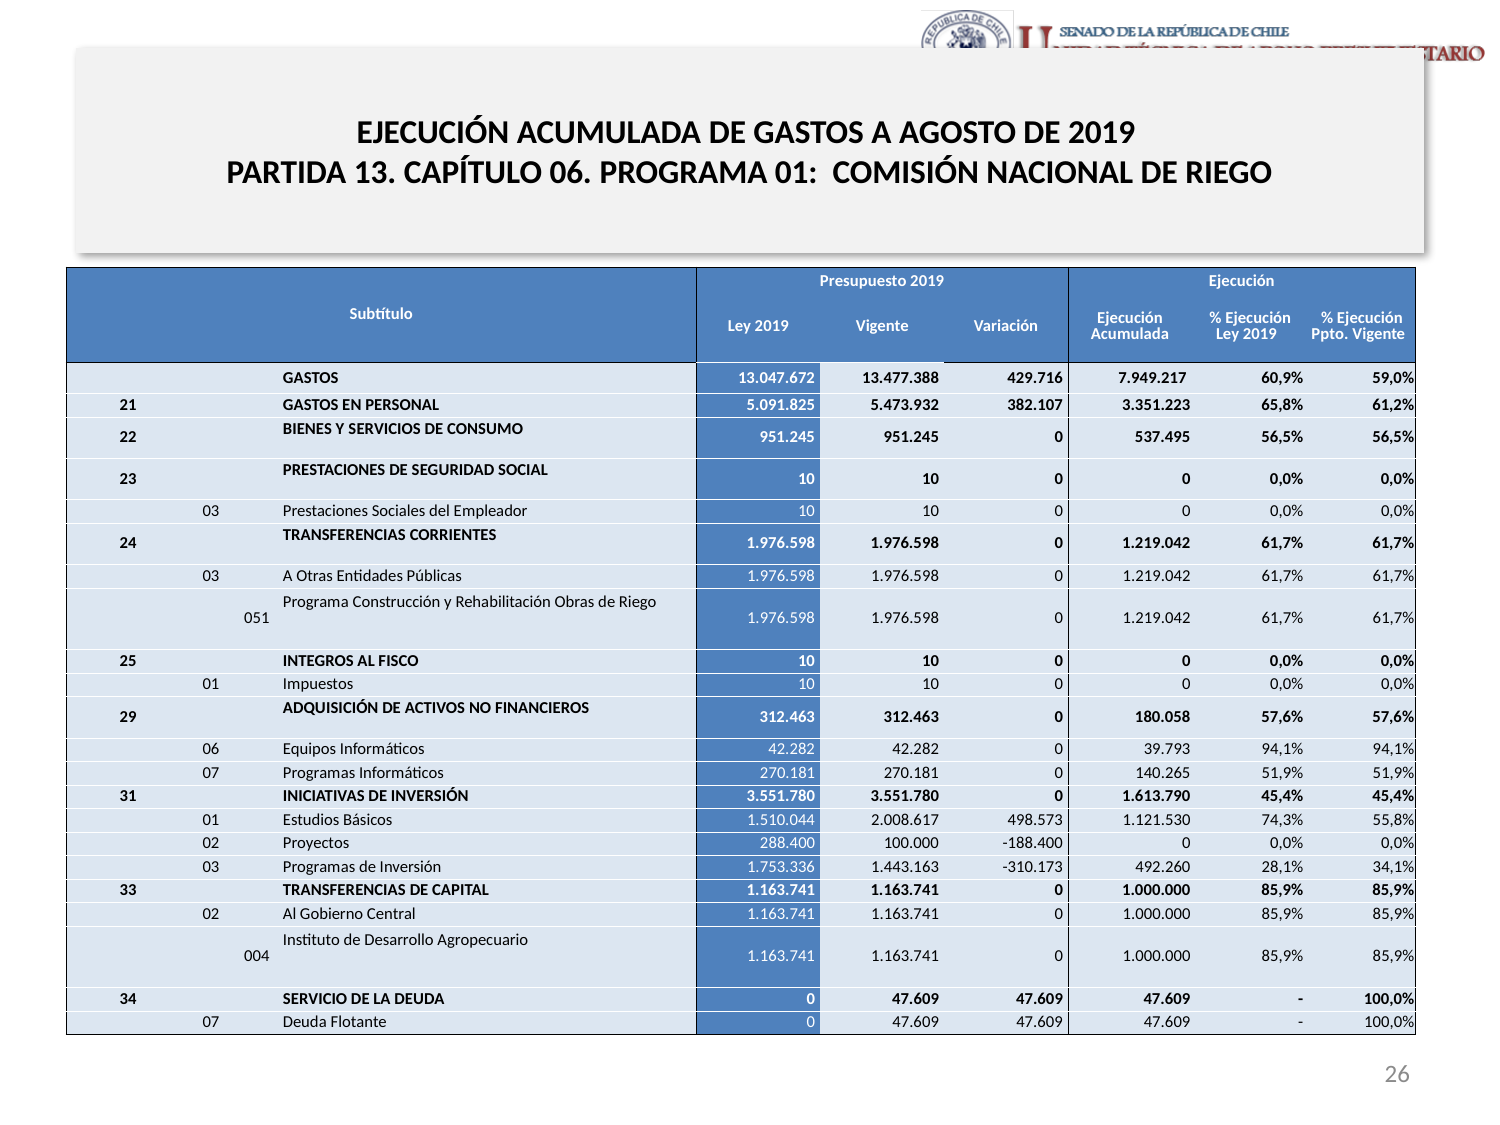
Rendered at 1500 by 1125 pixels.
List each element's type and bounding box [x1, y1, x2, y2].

table_cell [67, 1012, 696, 1034]
table_cell [1069, 500, 1415, 523]
table_cell [67, 927, 696, 987]
table_cell [67, 363, 696, 393]
table_cell [697, 786, 1068, 808]
table_header [67, 268, 696, 362]
table_cell [67, 762, 696, 785]
title [76, 48, 1424, 253]
table_cell [697, 927, 1068, 987]
table_header [1069, 268, 1415, 291]
table_cell [1069, 1012, 1415, 1034]
table_cell [697, 833, 1068, 855]
table_cell [67, 856, 696, 879]
picture [921, 0, 1500, 113]
table_cell [697, 394, 1068, 417]
table_cell [67, 459, 696, 499]
table_cell [67, 880, 696, 902]
table_cell [1069, 833, 1415, 855]
table_cell [1069, 363, 1415, 393]
table_cell [67, 650, 696, 673]
table_cell [1069, 565, 1415, 588]
table_cell [1069, 650, 1415, 673]
table_cell [1069, 739, 1415, 761]
table_cell [697, 565, 1068, 588]
table_cell [697, 697, 1068, 738]
table_cell [67, 988, 696, 1011]
table_cell [697, 1012, 1068, 1034]
table_cell [1069, 786, 1415, 808]
table_header [697, 268, 1068, 291]
table_cell [67, 739, 696, 761]
table_cell [697, 903, 1068, 926]
table_cell [1069, 418, 1415, 458]
table_cell [67, 786, 696, 808]
table_cell [1069, 291, 1415, 362]
table_cell [1069, 524, 1415, 564]
table_cell [1069, 809, 1415, 832]
table_cell [697, 589, 1068, 649]
table_cell [697, 674, 1068, 696]
table_cell [67, 674, 696, 696]
table_cell [1069, 988, 1415, 1011]
table_cell [697, 500, 1068, 523]
table_cell [67, 833, 696, 855]
table_cell [697, 363, 1068, 393]
table_cell [697, 762, 1068, 785]
slide_number [1074, 1042, 1425, 1103]
table_cell [1069, 589, 1415, 649]
table_cell [67, 589, 696, 649]
table_cell [67, 697, 696, 738]
table_cell [67, 500, 696, 523]
table_cell [1069, 927, 1415, 987]
table_cell [67, 524, 696, 564]
table_cell [1069, 674, 1415, 696]
table_cell [1069, 880, 1415, 902]
table_cell [67, 418, 696, 458]
table_cell [1069, 762, 1415, 785]
table_cell [67, 809, 696, 832]
text_box [64, 204, 1294, 256]
table_cell [1069, 459, 1415, 499]
table_cell [1069, 394, 1415, 417]
table_cell [697, 291, 1068, 362]
table_cell [67, 394, 696, 417]
table_cell [697, 418, 1068, 458]
table_cell [697, 880, 1068, 902]
table_cell [697, 988, 1068, 1011]
table_cell [1069, 903, 1415, 926]
table_cell [697, 459, 1068, 499]
table_cell [697, 856, 1068, 879]
table_cell [697, 739, 1068, 761]
table_cell [1069, 697, 1415, 738]
table_cell [67, 565, 696, 588]
table_cell [697, 809, 1068, 832]
table_cell [697, 524, 1068, 564]
table_cell [67, 903, 696, 926]
table_cell [697, 650, 1068, 673]
table_cell [1069, 856, 1415, 879]
